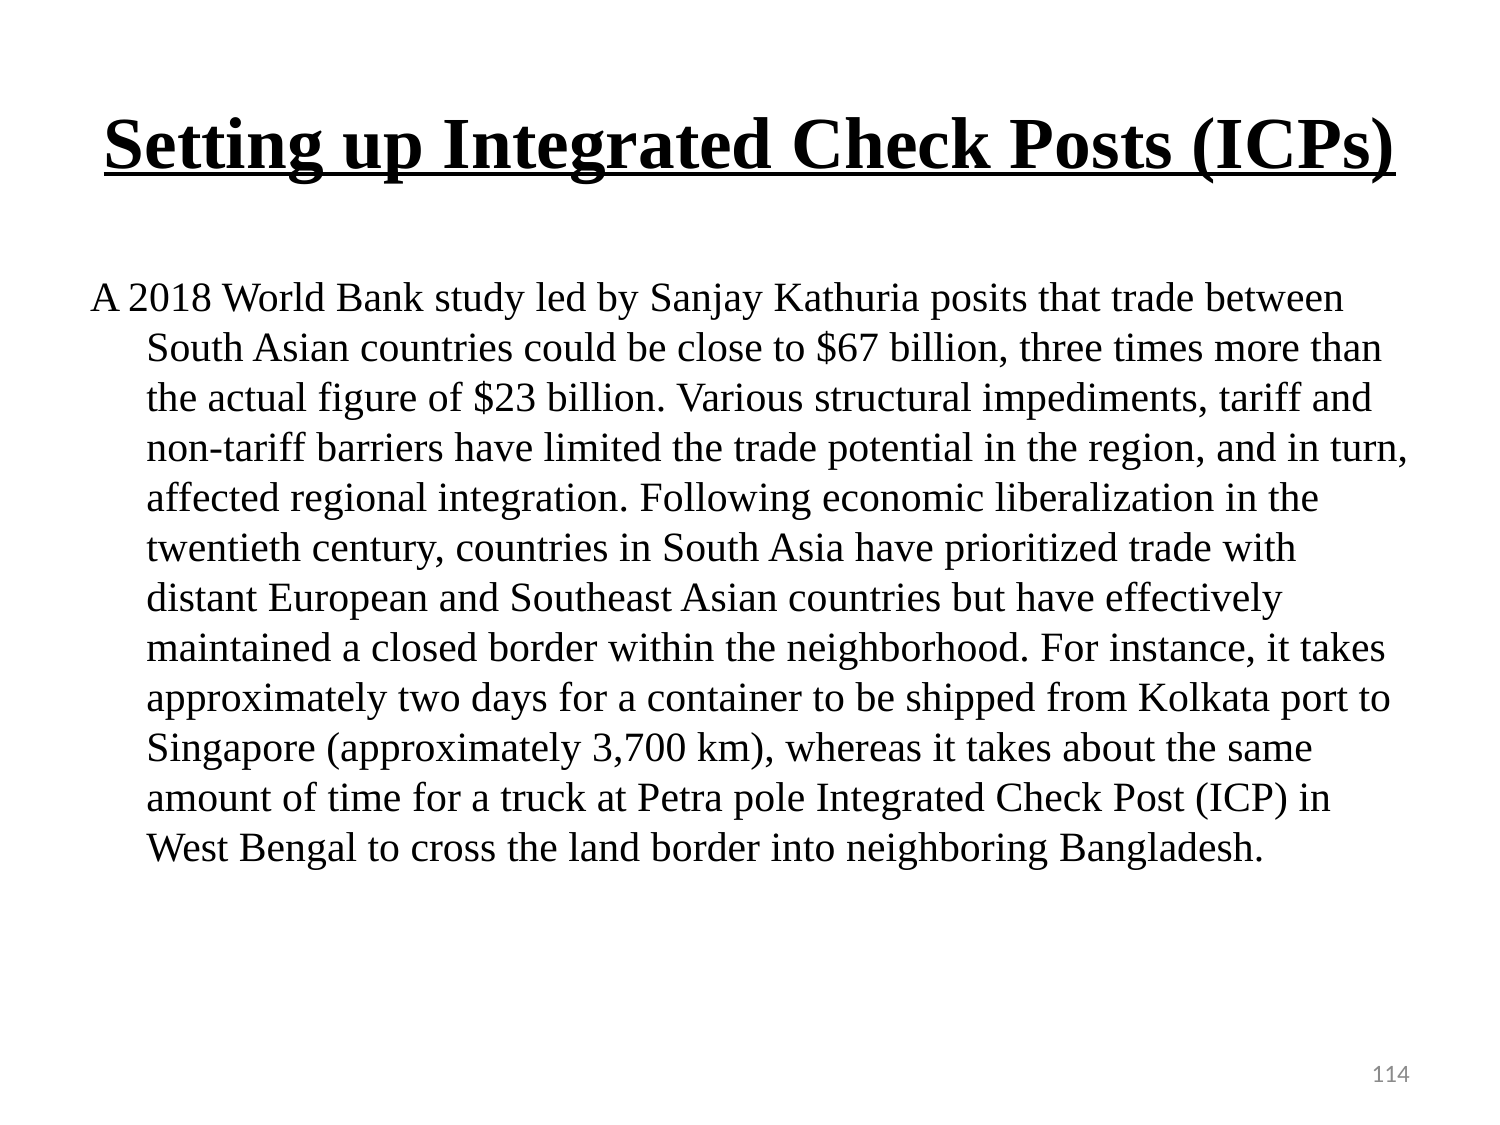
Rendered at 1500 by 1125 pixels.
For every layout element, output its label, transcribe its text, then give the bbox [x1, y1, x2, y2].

slide_number 114 [1074, 1042, 1425, 1103]
title Setting up Integrated Check Posts (ICPs) [75, 45, 1425, 233]
list A 2018 World Bank study led by Sanjay Kathuria posits that trade between South Asian countries could be close to $67 billion, three times more than the actual figure of $23 billion. Various structural impediments, tariff and non-tariff barriers have limited the trade potential in the region, and in turn, affected regional integration. Following economic liberalization in the twentieth century, countries in South Asia have prioritized trade with distant European and Southeast Asian countries but have effectively maintained a closed border within the neighborhood. For instance, it takes approximately two days for a container to be shipped from Kolkata port to Singapore (approximately 3,700 km), whereas it takes about the same amount of time for a truck at Petra pole Integrated Check Post (ICP) in West Bengal to cross the land border into neighboring Bangladesh. [75, 262, 1425, 1005]
